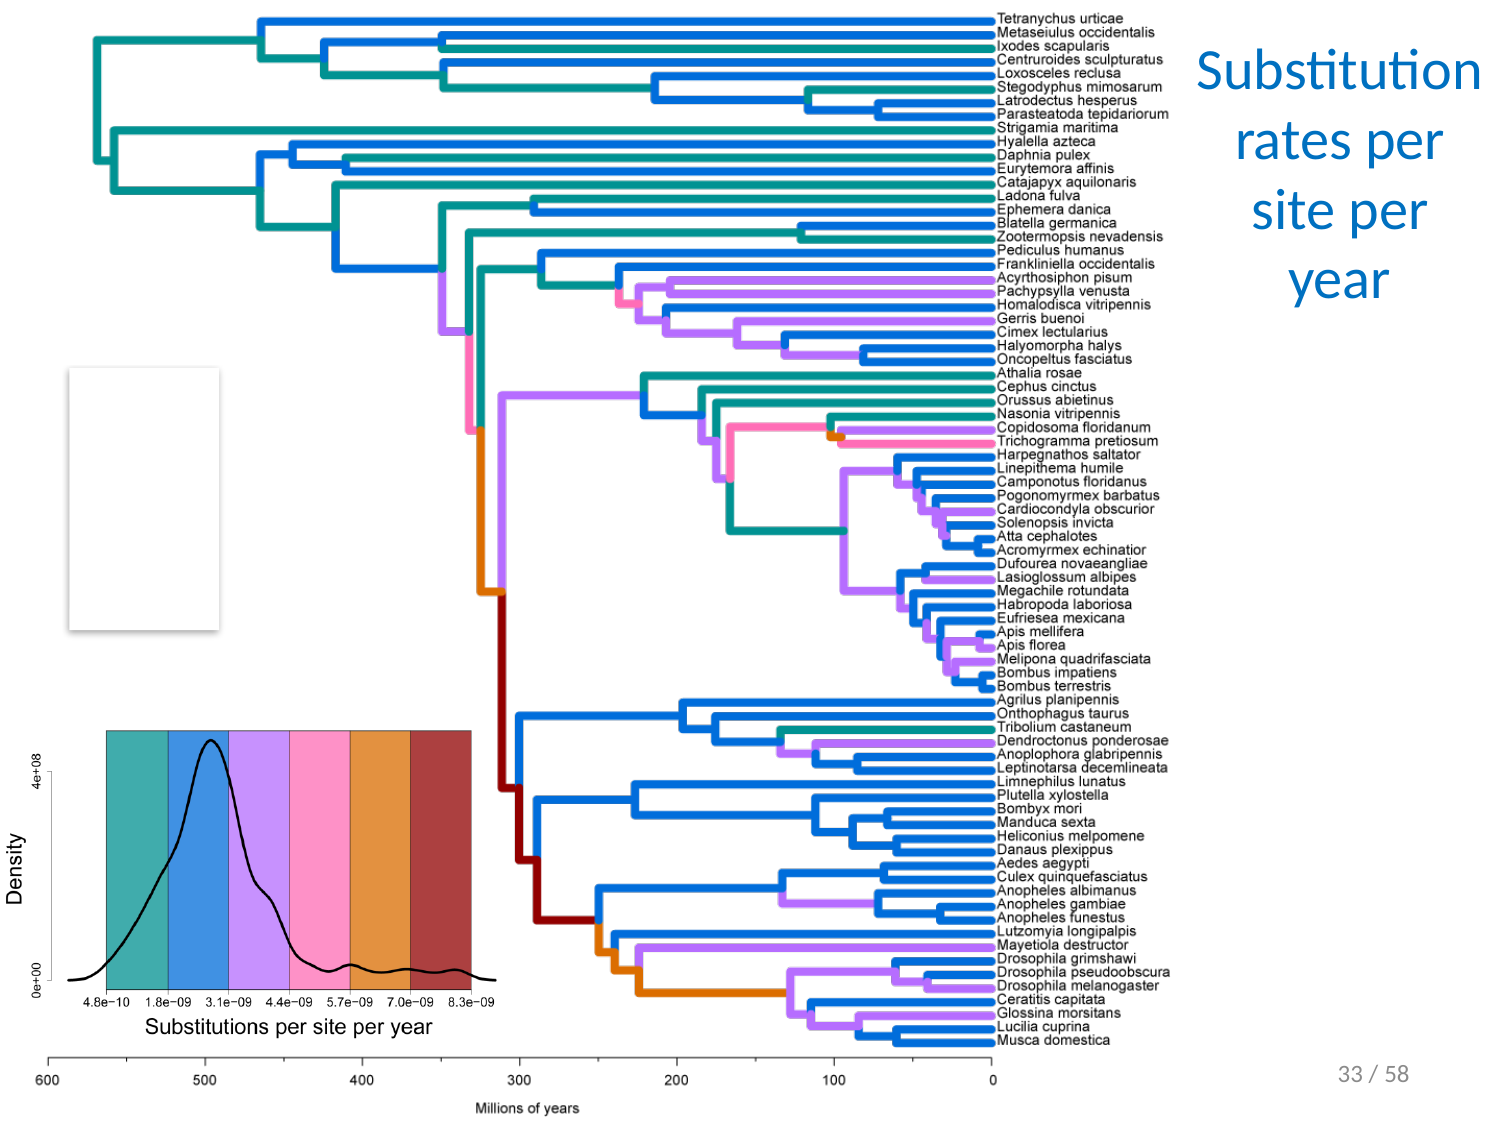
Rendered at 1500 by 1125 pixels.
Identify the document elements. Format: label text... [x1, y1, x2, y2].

picture [1, 3, 1181, 1122]
text_box Substitution rates per site per year [1185, 23, 1500, 319]
slide_number 33 / 58 [1185, 1042, 1425, 1103]
